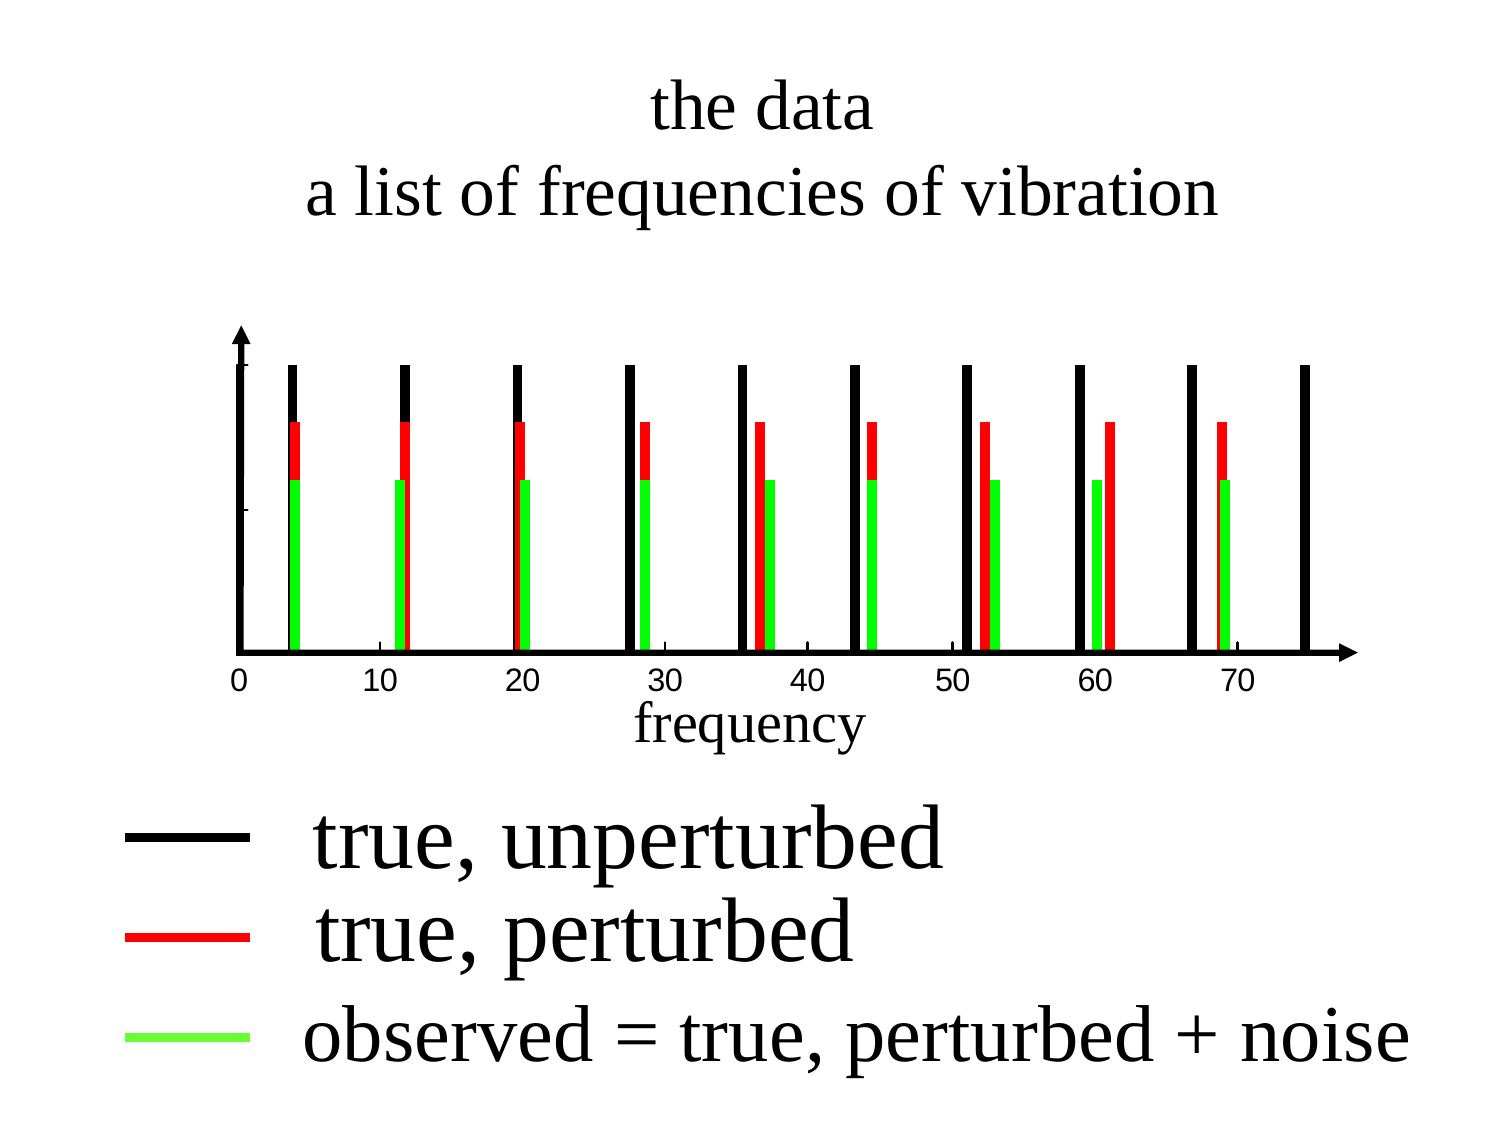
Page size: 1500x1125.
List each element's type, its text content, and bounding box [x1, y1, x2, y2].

text_box observed = true, perturbed + noise [287, 935, 1500, 1123]
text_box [149, 274, 1359, 698]
text_box frequency [37, 624, 1463, 813]
text_box true, unperturbed [297, 813, 1061, 894]
text_box true, perturbed [299, 862, 1063, 935]
title the data a list of frequencies of vibration [50, 50, 1475, 238]
